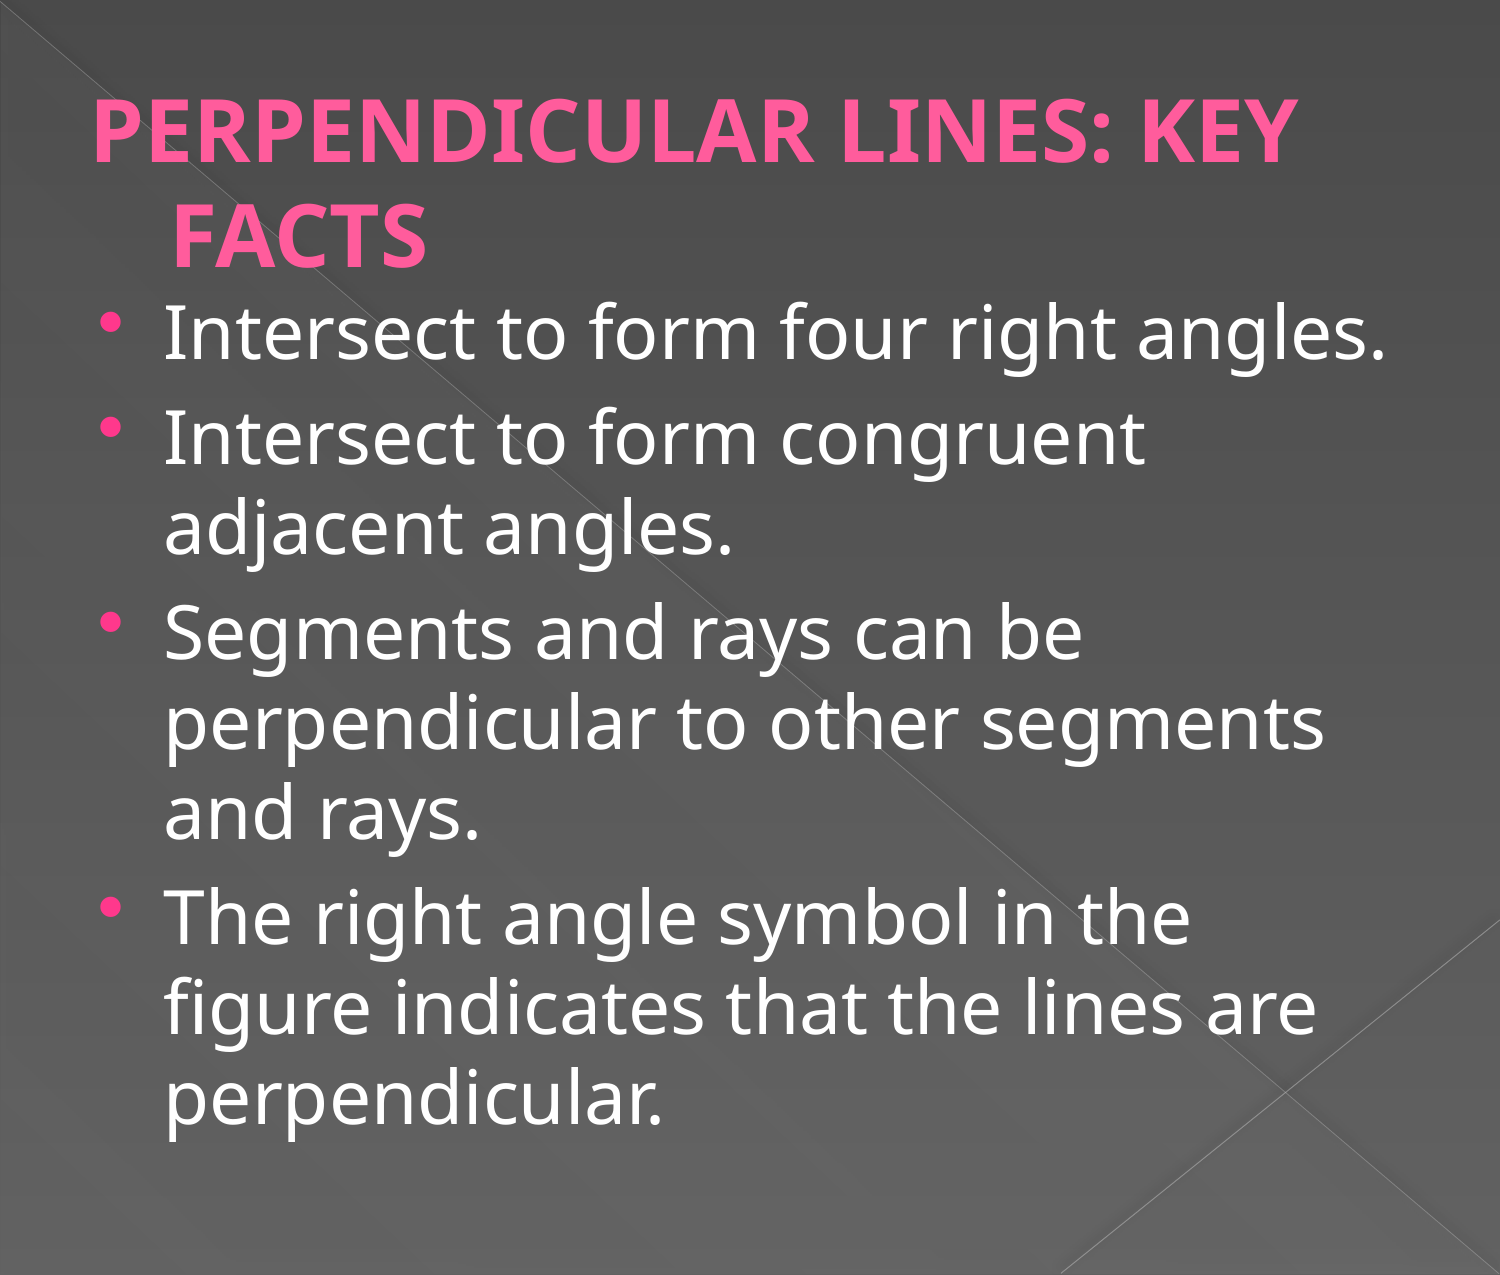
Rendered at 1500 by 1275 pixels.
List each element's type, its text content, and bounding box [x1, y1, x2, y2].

title PERPENDICULAR LINES: KEY FACTS [75, 49, 1425, 276]
list Intersect to form four right angles. Intersect to form congruent adjacent angles. Segments and rays can be perpendicular to other segments and rays. The right angle symbol in the figure indicates that the lines are perpendicular. [74, 276, 1426, 1201]
